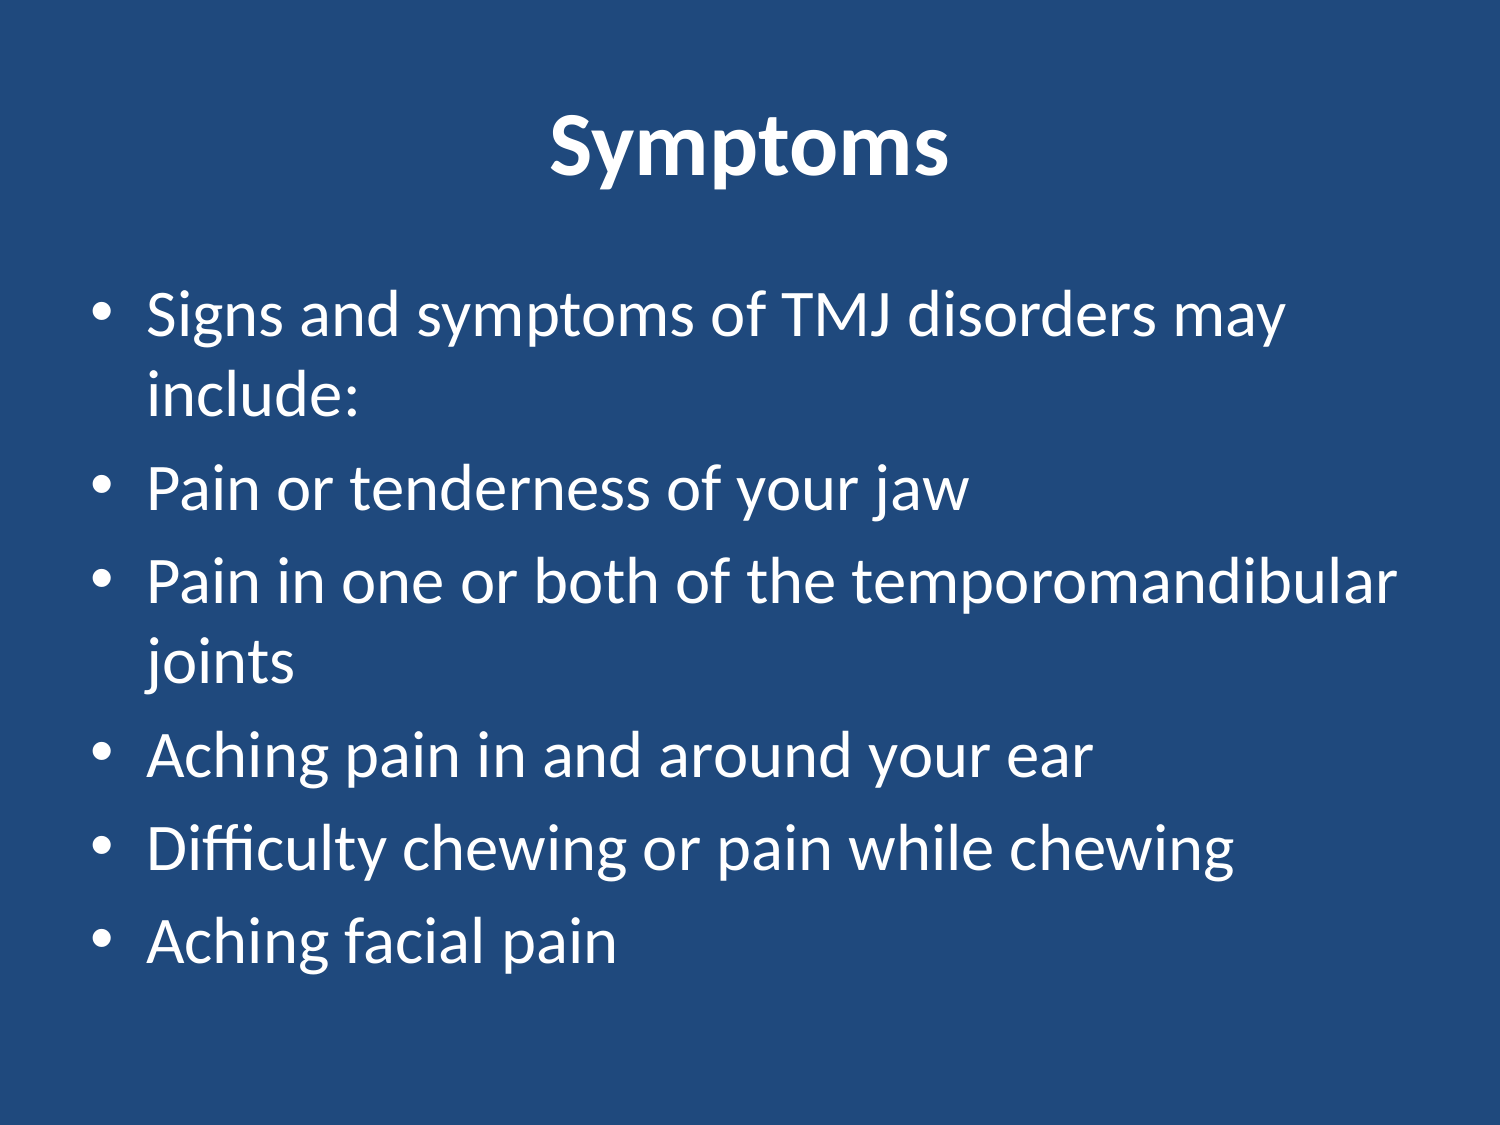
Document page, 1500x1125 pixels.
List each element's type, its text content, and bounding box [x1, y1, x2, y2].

title Symptoms [75, 45, 1425, 233]
list Signs and symptoms of TMJ disorders may include: Pain or tenderness of your jaw Pain in one or both of the temporomandibular joints Aching pain in and around your ear Difficulty chewing or pain while chewing Aching facial pain [75, 262, 1425, 1005]
